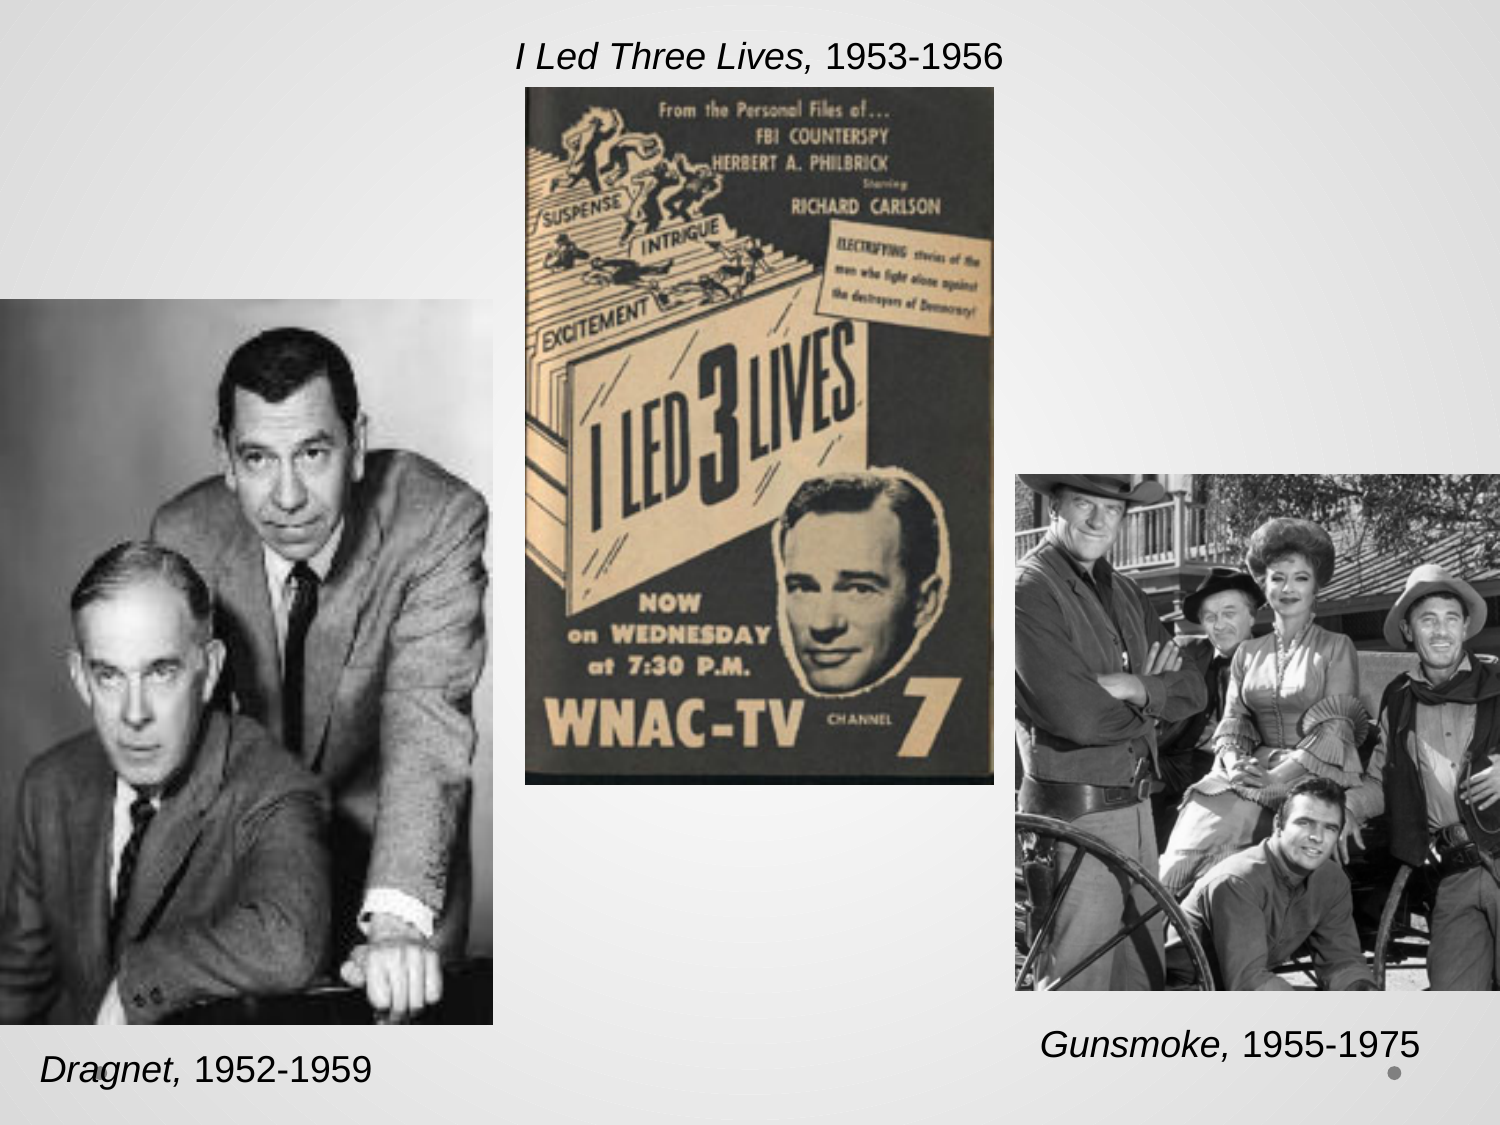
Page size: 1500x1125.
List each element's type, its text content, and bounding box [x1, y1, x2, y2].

picture [524, 87, 994, 785]
picture [1015, 474, 1500, 991]
text_box Gunsmoke, 1955-1975 [1025, 1012, 1450, 1073]
picture [0, 299, 493, 1026]
text_box Dragnet, 1952-1959 [24, 1037, 413, 1098]
text_box I Led Three Lives, 1953-1956 [500, 24, 1050, 85]
